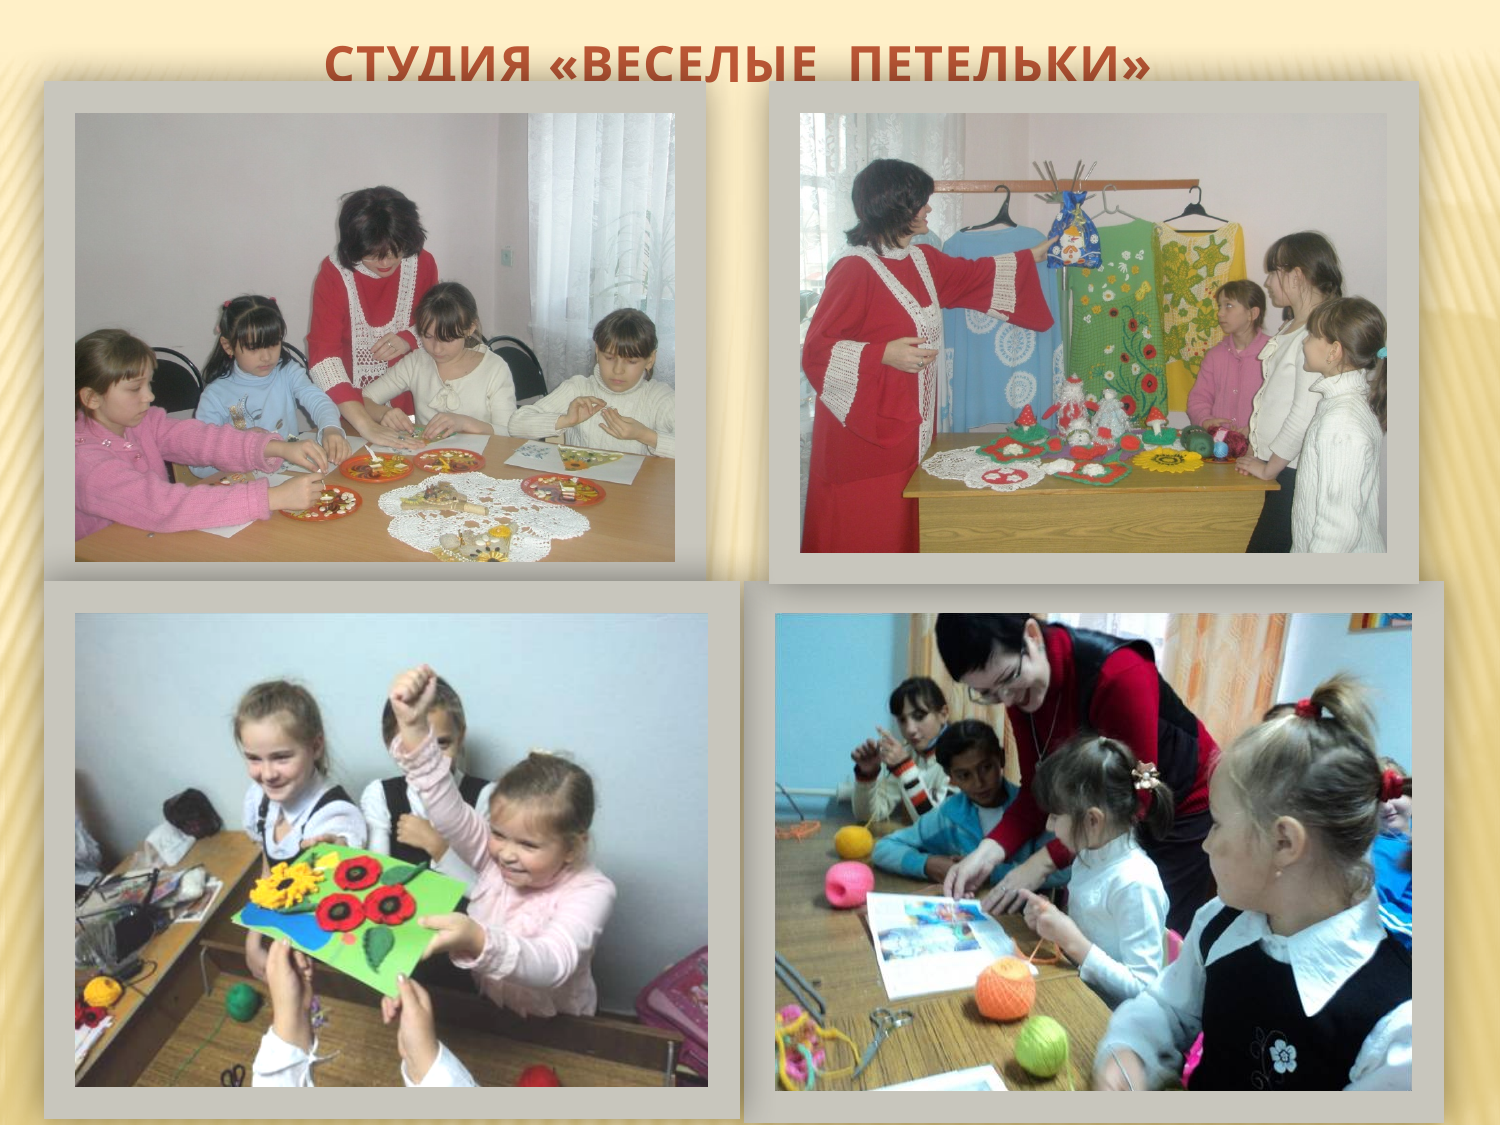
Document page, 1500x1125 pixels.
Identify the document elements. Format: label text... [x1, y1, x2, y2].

picture [74, 112, 676, 563]
picture [774, 612, 1413, 1092]
picture [799, 112, 1388, 554]
picture [74, 612, 709, 1088]
text_box СТУДИЯ «ВЕСЕЛЫЕ ПЕТЕЛЬКИ» [309, 24, 1169, 100]
